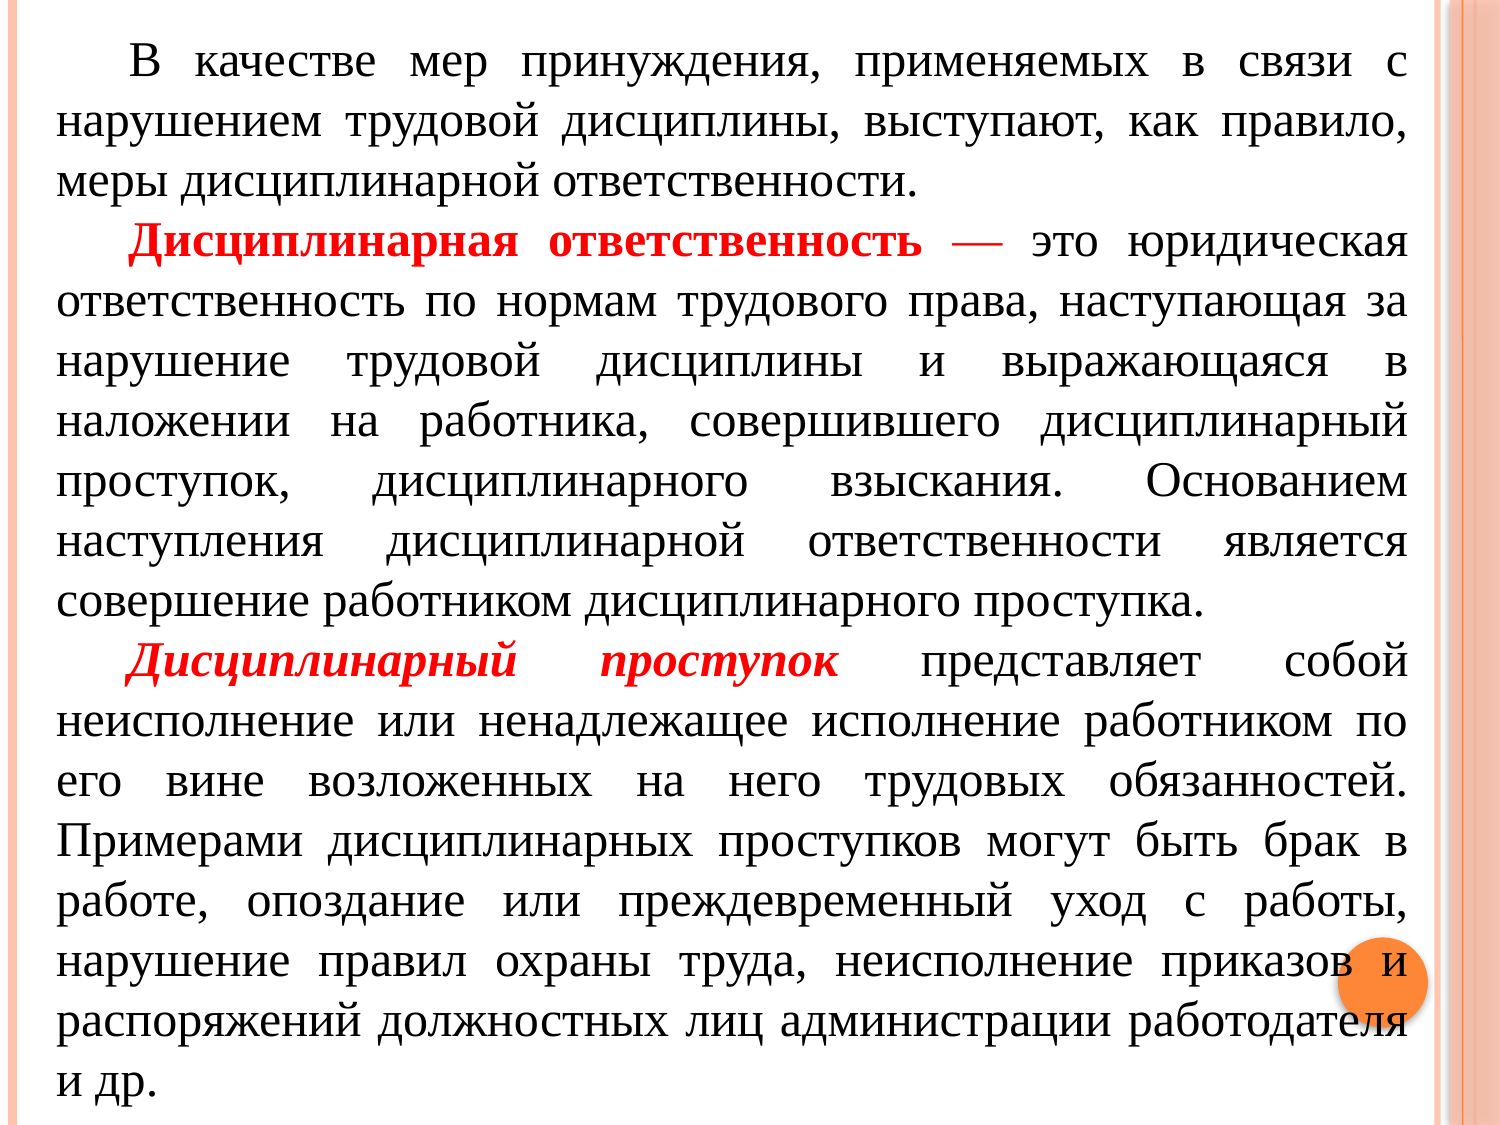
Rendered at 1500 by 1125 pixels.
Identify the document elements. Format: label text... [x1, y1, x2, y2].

text_box В качестве мер принуждения, применяемых в связи с нарушением трудовой дисциплины, выступают, как правило, меры дисциплинарной ответственности. Дисциплинарная ответственность — это юридическая ответственность по нормам трудового права, наступающая за нарушение трудовой дисциплины и выражающаяся в наложении на работника, совершившего дисциплинарный проступок, дисциплинарного взыскания. Основанием наступления дисциплинарной ответственности является совершение работником дисциплинарного проступка. Дисциплинарный проступок представляет собой неисполнение или ненадлежащее исполнение работником по его вине возложенных на него трудовых обязанностей. Примерами дисциплинарных проступков могут быть брак в работе, опоздание или преждевременный уход с работы, нарушение правил охраны труда, неисполнение приказов и распоряжений должностных лиц администрации работодателя и др. [41, 19, 1424, 1114]
